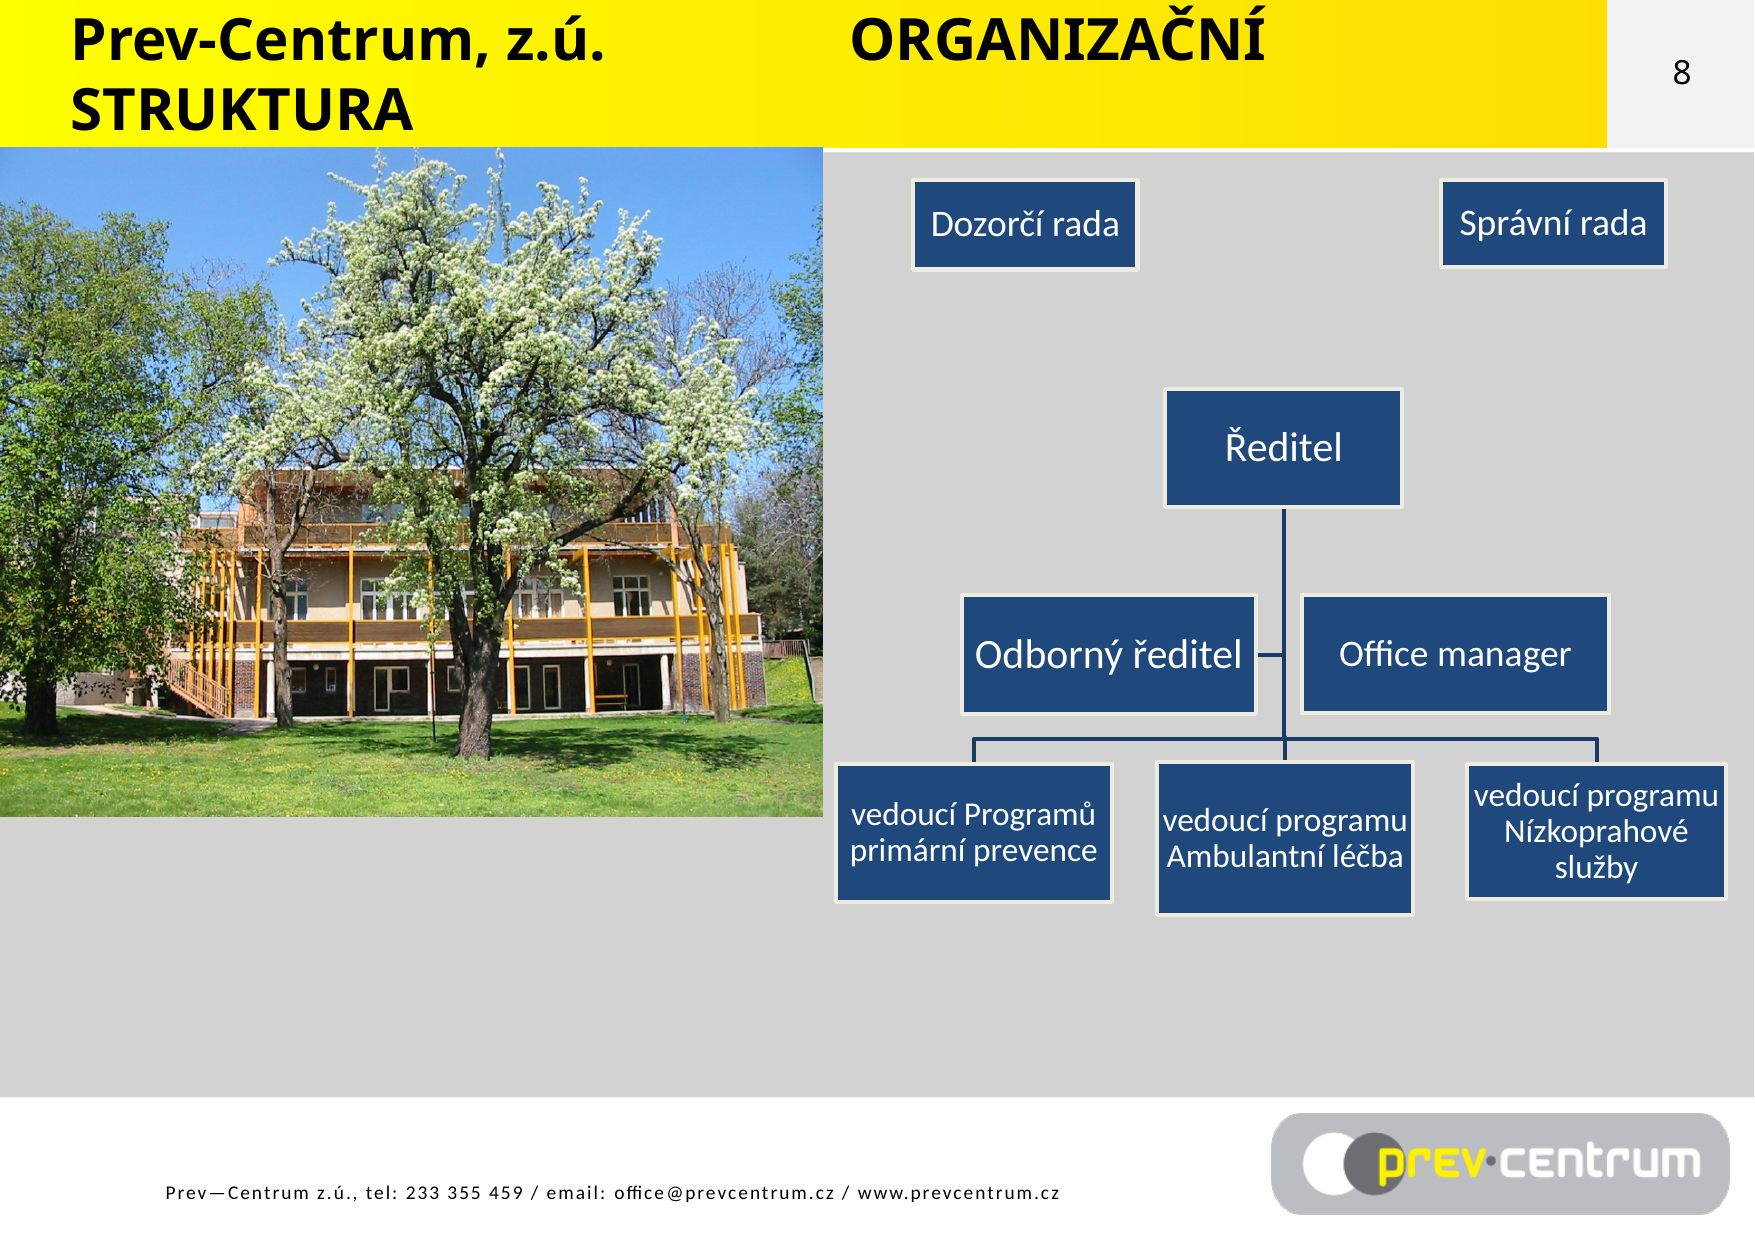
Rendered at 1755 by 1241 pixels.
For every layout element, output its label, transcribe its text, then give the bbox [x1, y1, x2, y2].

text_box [834, 269, 1755, 1074]
text_box 8 [1607, 0, 1755, 148]
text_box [609, 179, 1715, 270]
text_box [827, 150, 1755, 267]
text_box Prev—Centrum z.ú., tel: 233 355 459 / email: office@prevcentrum.cz / www.prevcentrum.cz [165, 1151, 1702, 1241]
picture [1271, 1113, 1730, 1215]
text_box Prev-Centrum, z.ú. ORGANIZAČNÍ STRUKTURA [0, 0, 1607, 146]
picture [0, 147, 823, 817]
text_box [0, 280, 1755, 1099]
